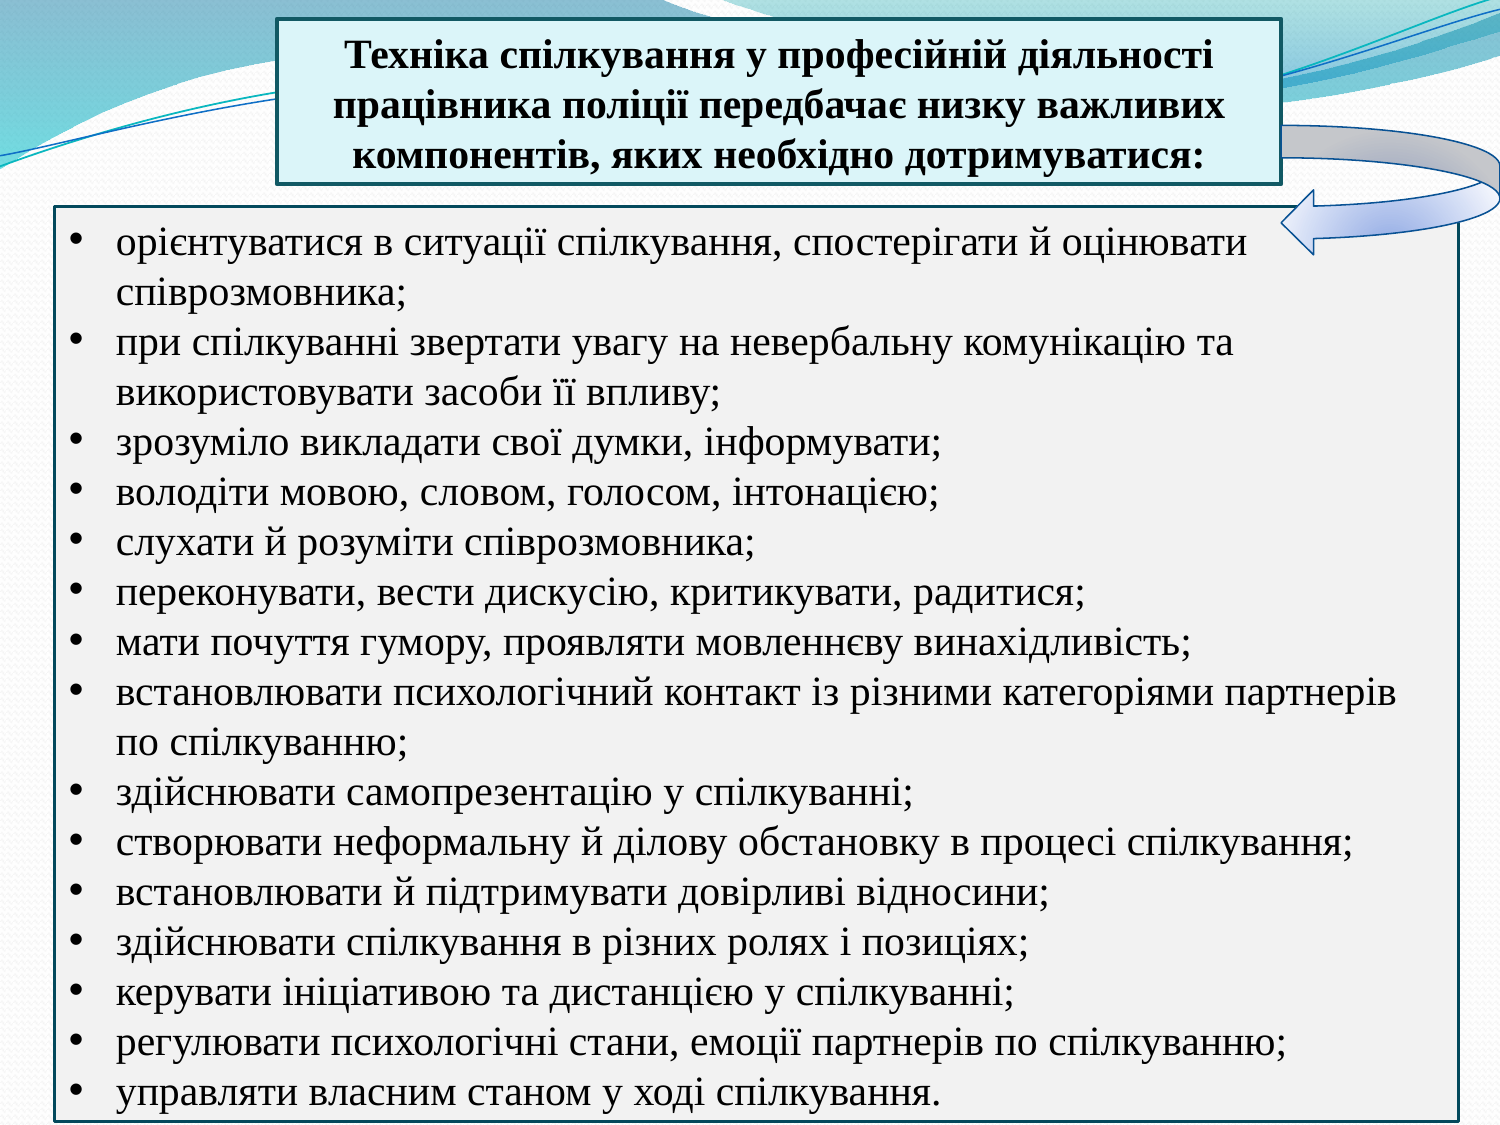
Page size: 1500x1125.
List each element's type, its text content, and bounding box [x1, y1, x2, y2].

text_box орієнтуватися в ситуації спілкування, спостерігати й оцінювати співрозмовника; при спілкуванні звертати увагу на невербальну комунікацію та використовувати засоби її впливу; зрозуміло викладати свої думки, інформувати; володіти мовою, словом, голосом, інтонацією; слухати й розуміти співрозмовника; переконувати, вести дискусію, критикувати, радитися; мати почуття гумору, проявляти мовленнєву винахідливість; встановлювати психологічний контакт із різними категоріями партнерів по спілкуванню; здійснювати самопрезентацію у спілкуванні; створювати неформальну й ділову обстановку в процесі спілкування; встановлювати й підтримувати довірливі відносини; здійснювати спілкування в різних ролях і позиціях; керувати ініціативою та дистанцією у спілкуванні; регулювати психологічні стани, емоції партнерів по спілкуванню; управляти власним станом у ході спілкування. [54, 206, 1459, 1122]
text_box [1280, 124, 1500, 256]
text_box Техніка спілкування у професійній діяльності працівника поліції передбачає низку важливих компонентів, яких необхідно дотримуватися: [277, 19, 1282, 184]
